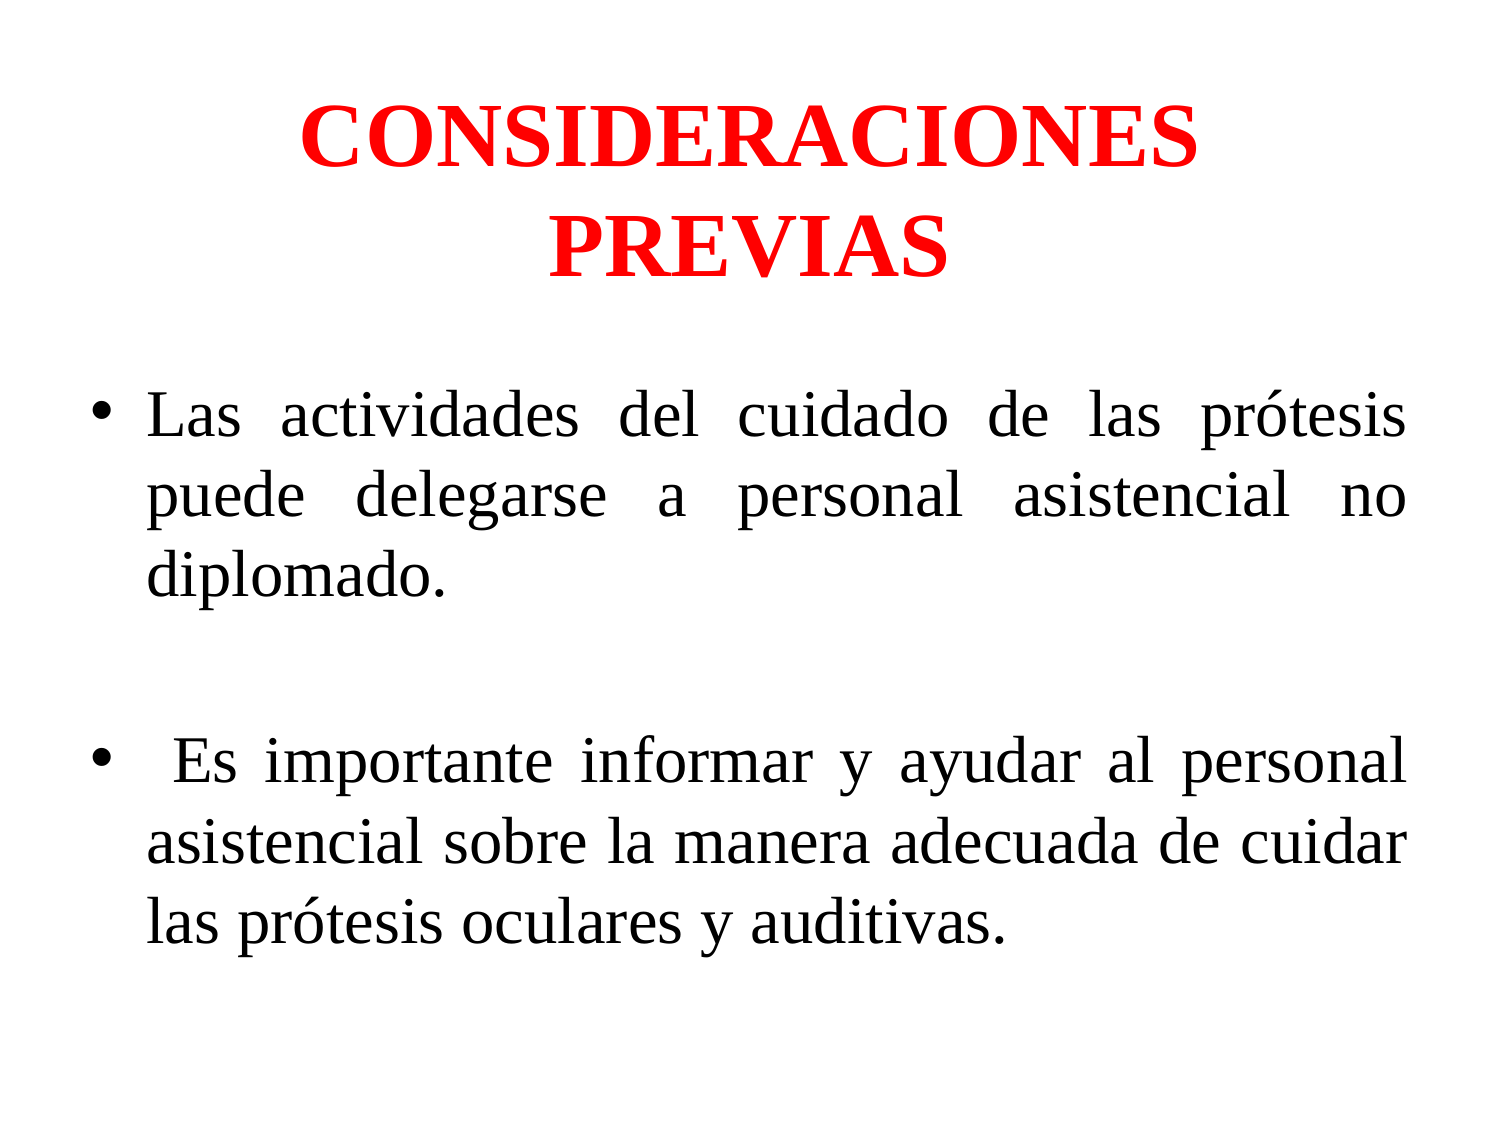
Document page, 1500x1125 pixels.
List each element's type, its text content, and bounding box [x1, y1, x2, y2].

title CONSIDERACIONES PREVIAS [75, 54, 1425, 315]
list Las actividades del cuidado de las prótesis puede delegarse a personal asistencial no diplomado. Es importante informar y ayudar al personal asistencial sobre la manera adecuada de cuidar las prótesis oculares y auditivas. [75, 361, 1425, 1047]
